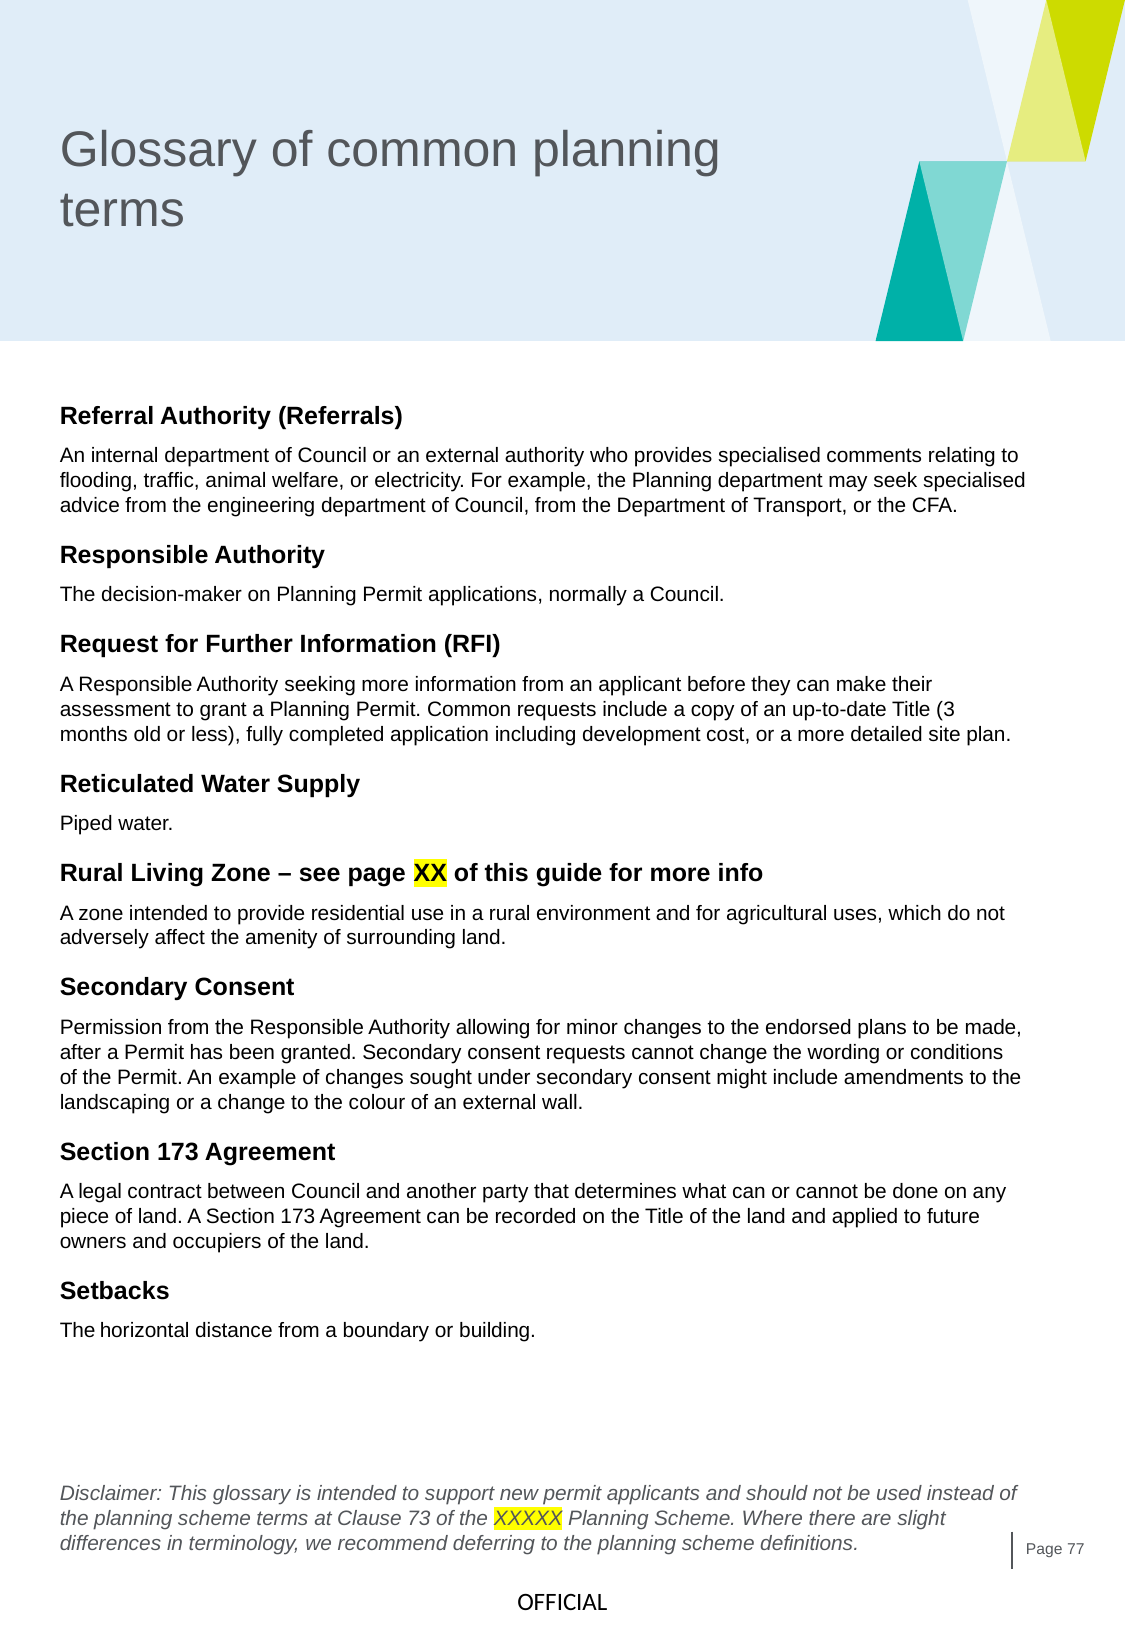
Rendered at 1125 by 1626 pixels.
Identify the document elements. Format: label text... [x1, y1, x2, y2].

text_box Disclaimer: This glossary is intended to support new permit applicants and should not be used instead of the planning scheme terms at Clause 73 of the XXXXX Planning Scheme. Where there are slight differences in terminology, we recommend deferring to the planning scheme definitions. [59, 1479, 1026, 1566]
text_box Referral Authority (Referrals) An internal department of Council or an external authority who provides specialised comments relating to flooding, traffic, animal welfare, or electricity. For example, the Planning department may seek specialised advice from the engineering department of Council, from the Department of Transport, or the CFA. Responsible Authority The decision-maker on Planning Permit applications, normally a Council. Request for Further Information (RFI) A Responsible Authority seeking more information from an applicant before they can make their assessment to grant a Planning Permit. Common requests include a copy of an up-to-date Title (3 months old or less), fully completed application including development cost, or a more detailed site plan. Reticulated Water Supply Piped water. Rural Living Zone – see page XX of this guide for more info A zone intended to provide residential use in a rural environment and for agricultural uses, which do not adversely affect the amenity of surrounding land. Secondary Consent Permission from the Responsible Authority allowing for minor changes to the endorsed plans to be made, after a Permit has been granted. Secondary consent requests cannot change the wording or conditions of the Permit. An example of changes sought under secondary consent might include amendments to the landscaping or a change to the colour of an external wall. Section 173 Agreement A legal contract between Council and another party that determines what can or cannot be done on any piece of land. A Section 173 Agreement can be recorded on the Title of the land and applied to future owners and occupiers of the land. Setbacks The horizontal distance from a boundary or building. [59, 399, 1026, 1427]
title Glossary of common planning terms [59, 91, 857, 262]
slide_number Page 77 [1025, 1505, 1093, 1591]
